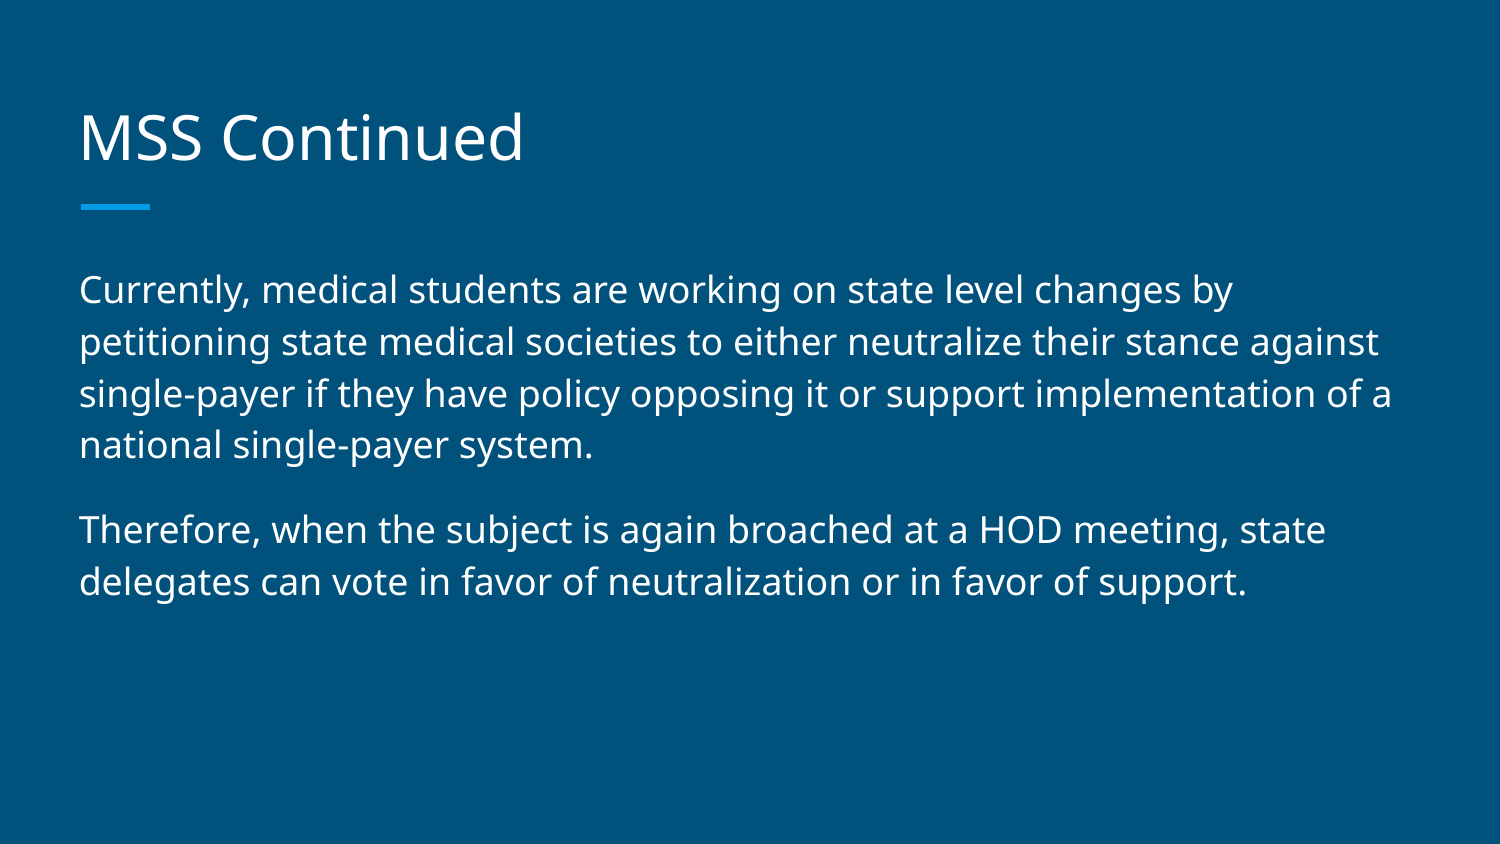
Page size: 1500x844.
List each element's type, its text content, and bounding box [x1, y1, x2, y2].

list Currently, medical students are working on state level changes by petitioning state medical societies to either neutralize their stance against single-payer if they have policy opposing it or support implementation of a national single-payer system. Therefore, when the subject is again broached at a HOD meeting, state delegates can vote in favor of neutralization or in favor of support. [63, 244, 1437, 750]
title MSS Continued [63, 75, 1437, 188]
